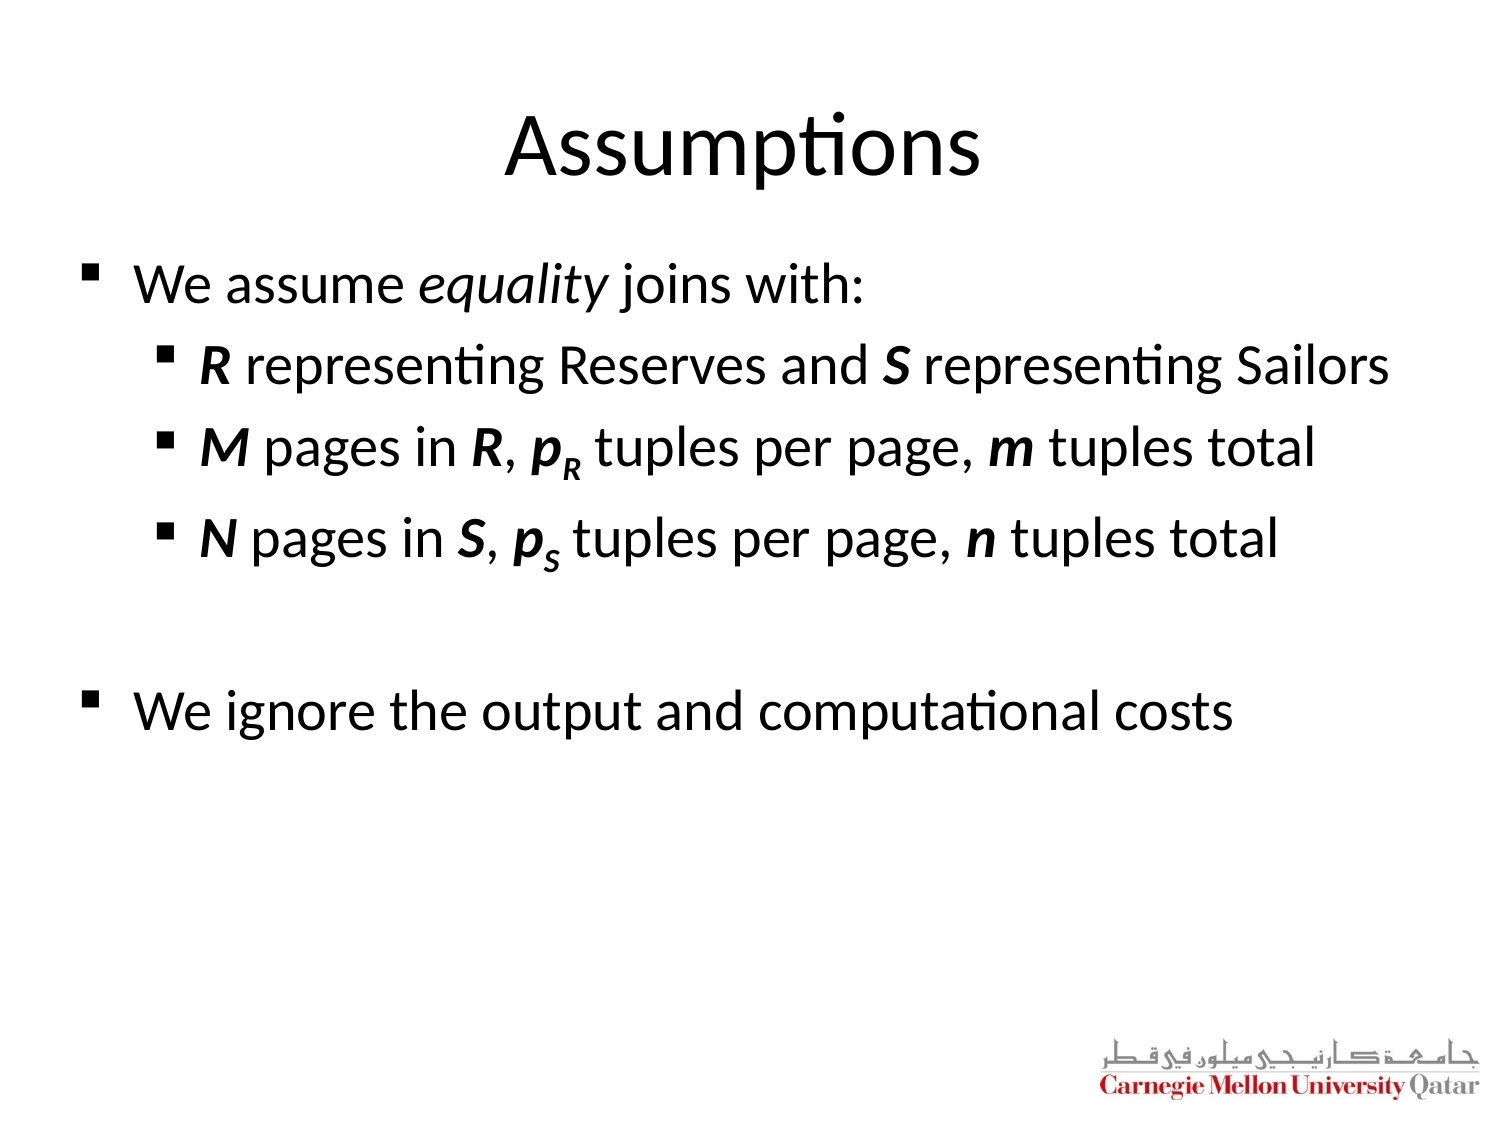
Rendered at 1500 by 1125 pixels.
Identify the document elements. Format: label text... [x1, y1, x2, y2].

list We assume equality joins with: R representing Reserves and S representing Sailors M pages in R, pR tuples per page, m tuples total N pages in S, pS tuples per page, n tuples total We ignore the output and computational costs [62, 237, 1463, 1050]
picture [1099, 1037, 1480, 1101]
title Assumptions [12, 45, 1475, 233]
